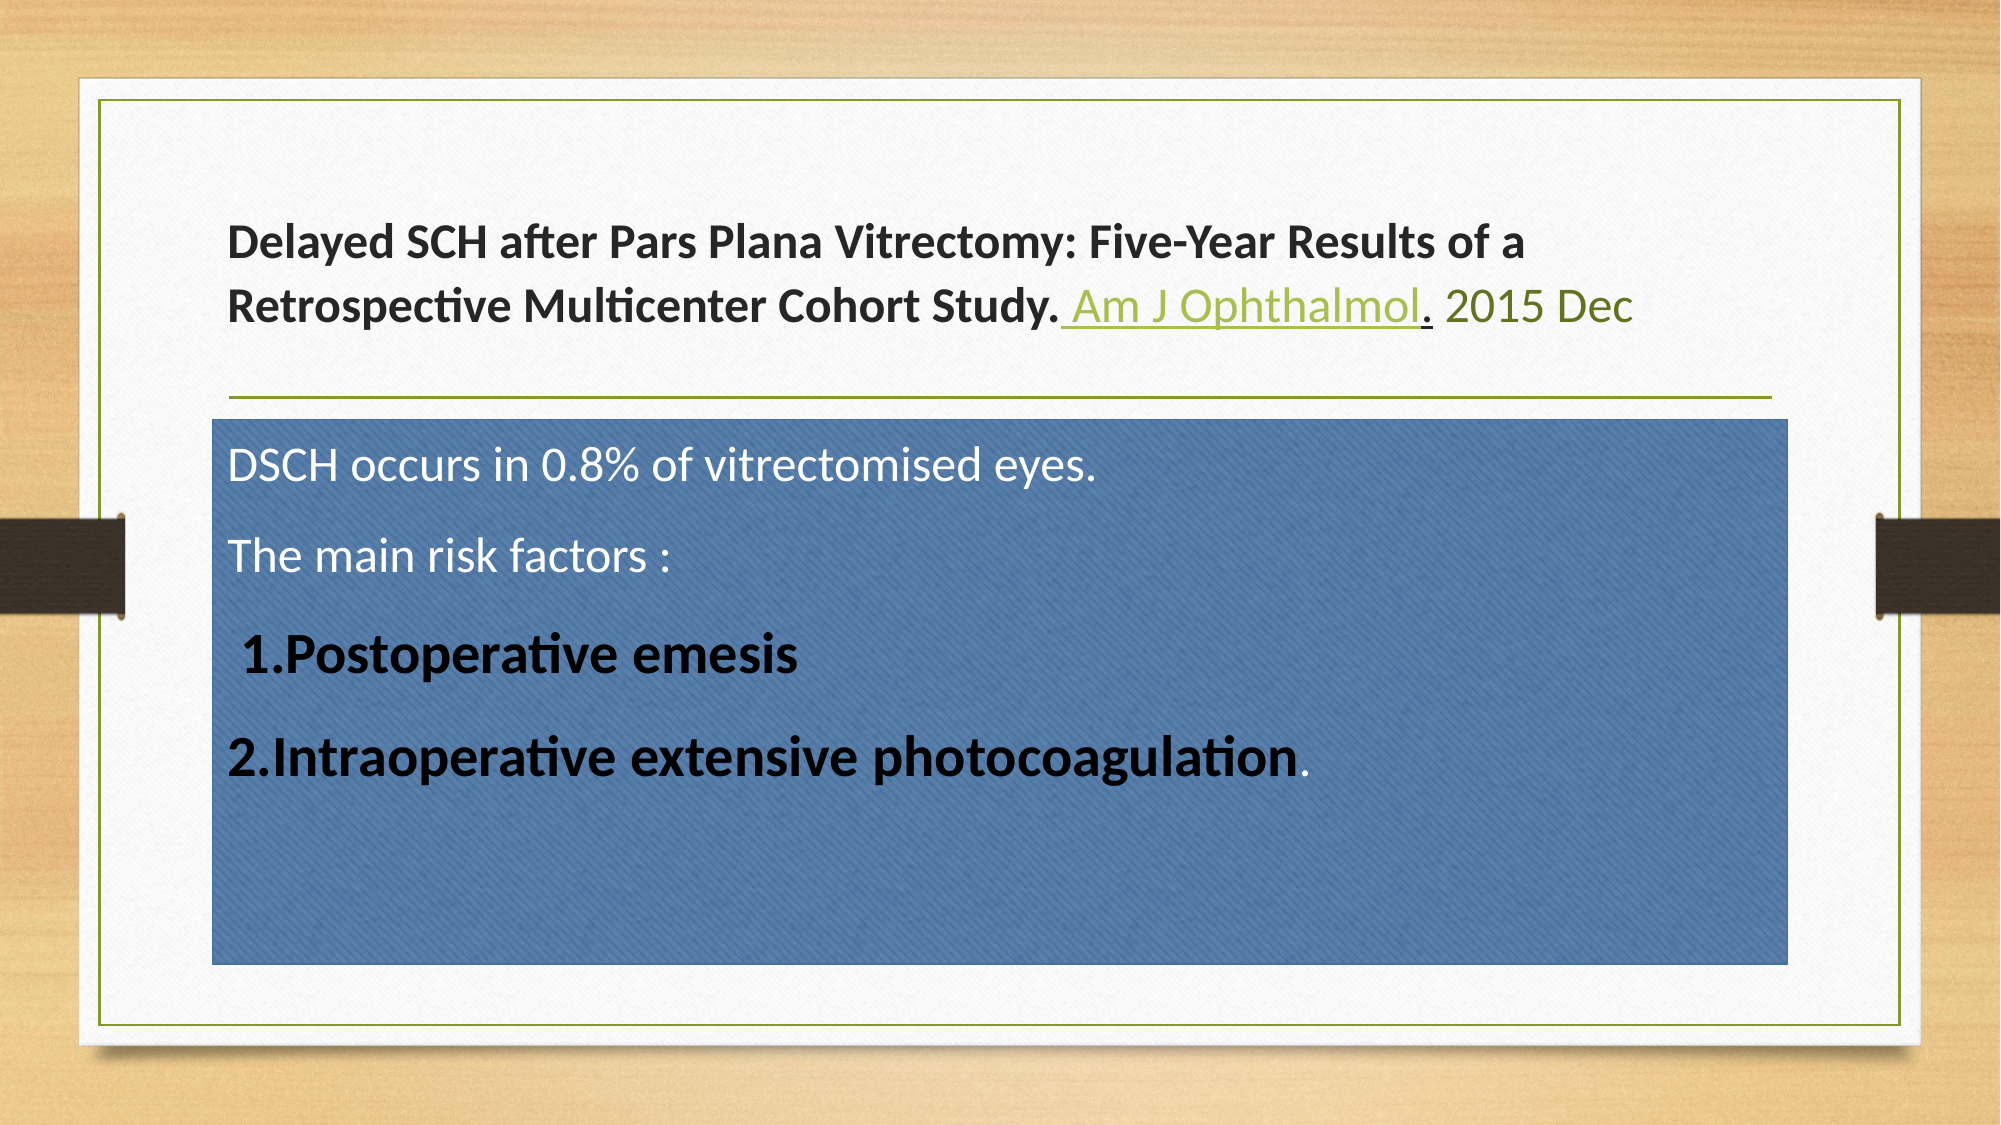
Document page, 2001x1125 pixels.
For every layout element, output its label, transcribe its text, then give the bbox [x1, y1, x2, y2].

list DSCH occurs in 0.8% of vitrectomised eyes. The main risk factors : 1.Postoperative emesis 2.Intraoperative extensive photocoagulation. [212, 419, 1788, 965]
picture [0, 0, 2001, 1125]
title Delayed SCH after Pars Plana Vitrectomy: Five-Year Results of a Retrospective Multicenter Cohort Study. Am J Ophthalmol. 2015 Dec [212, 161, 1788, 375]
